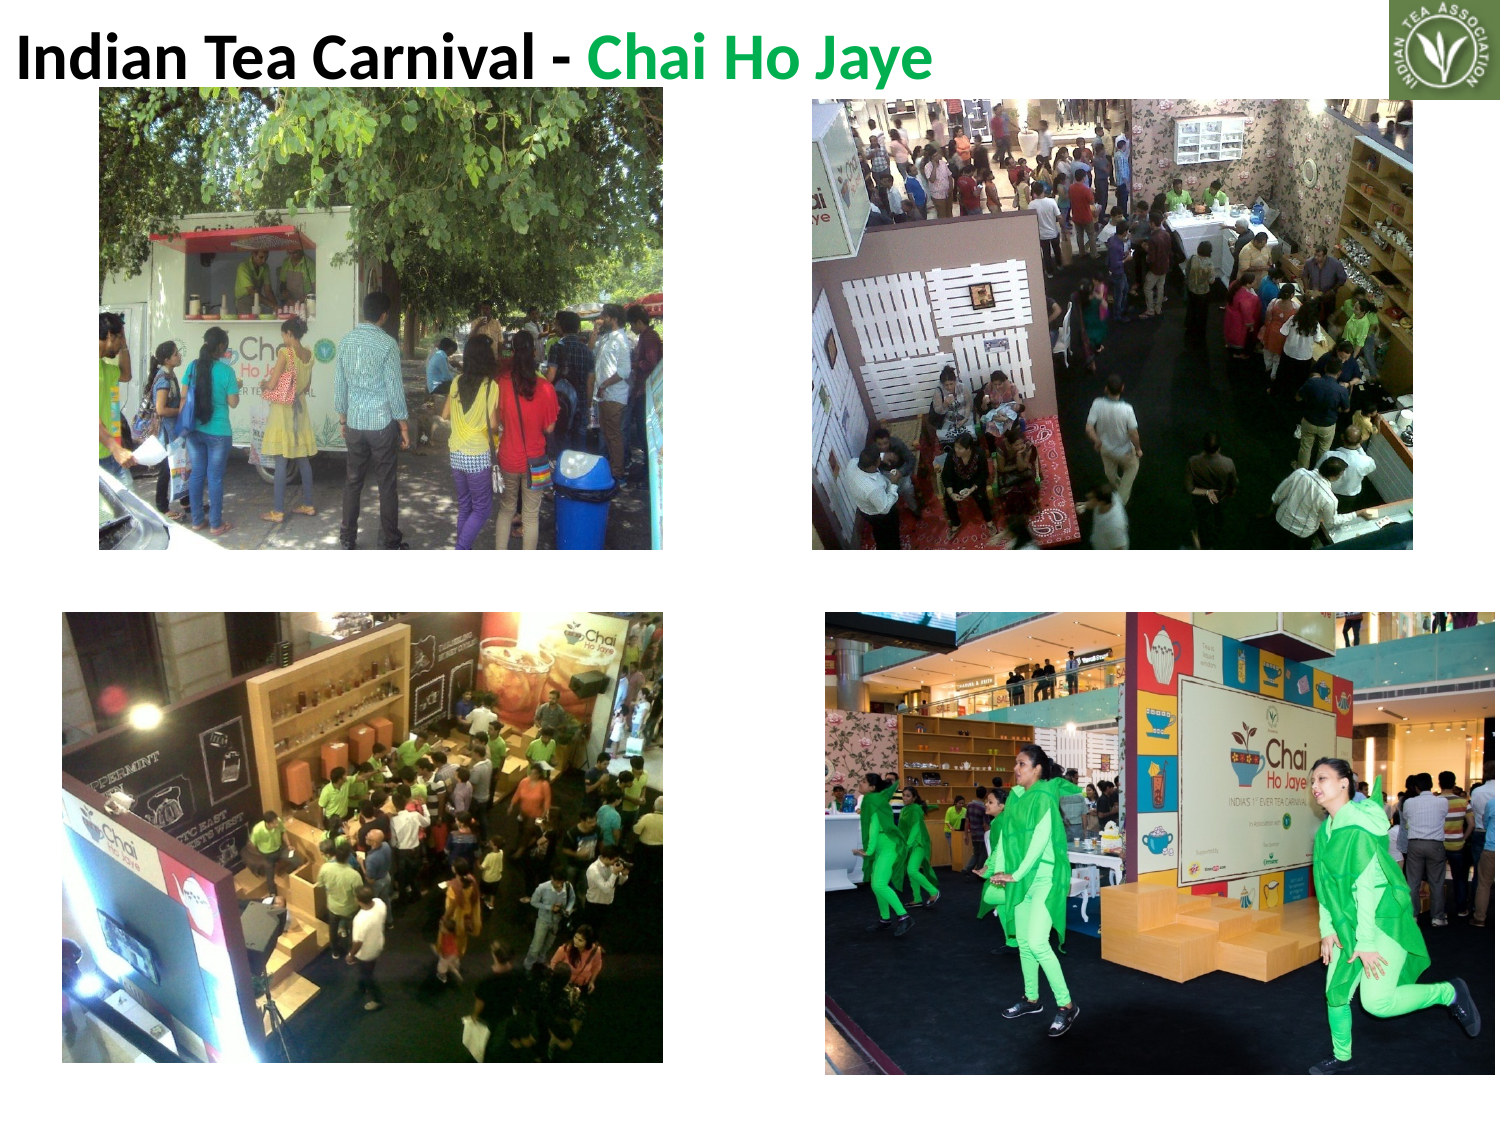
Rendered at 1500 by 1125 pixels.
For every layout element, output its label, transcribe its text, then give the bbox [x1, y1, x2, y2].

title Indian Tea Carnival - Chai Ho Jaye [0, 0, 1351, 106]
picture [62, 612, 663, 1063]
picture [99, 87, 663, 551]
picture [812, 0, 1500, 551]
picture [824, 612, 1496, 1076]
